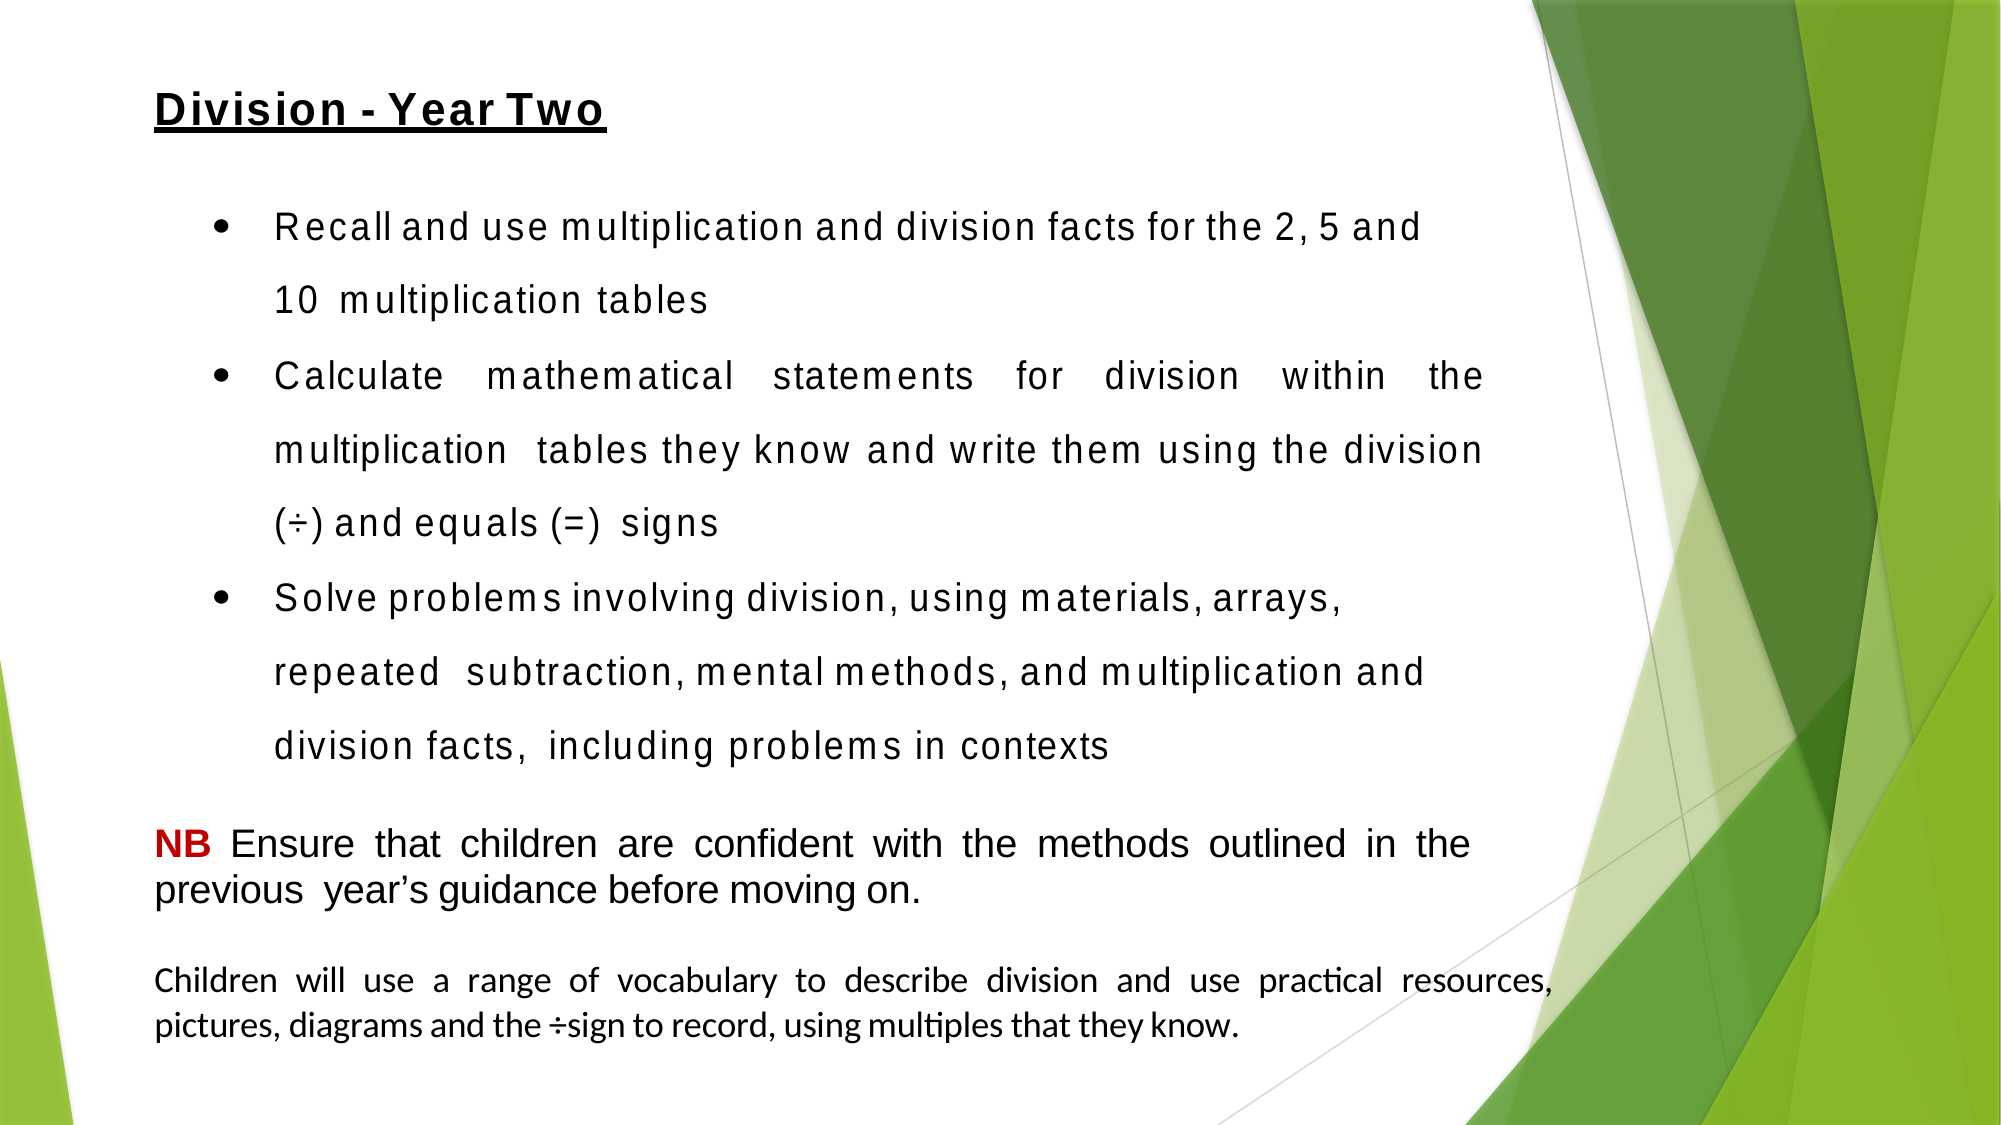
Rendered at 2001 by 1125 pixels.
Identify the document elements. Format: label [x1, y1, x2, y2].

list [77, 75, 1621, 1048]
